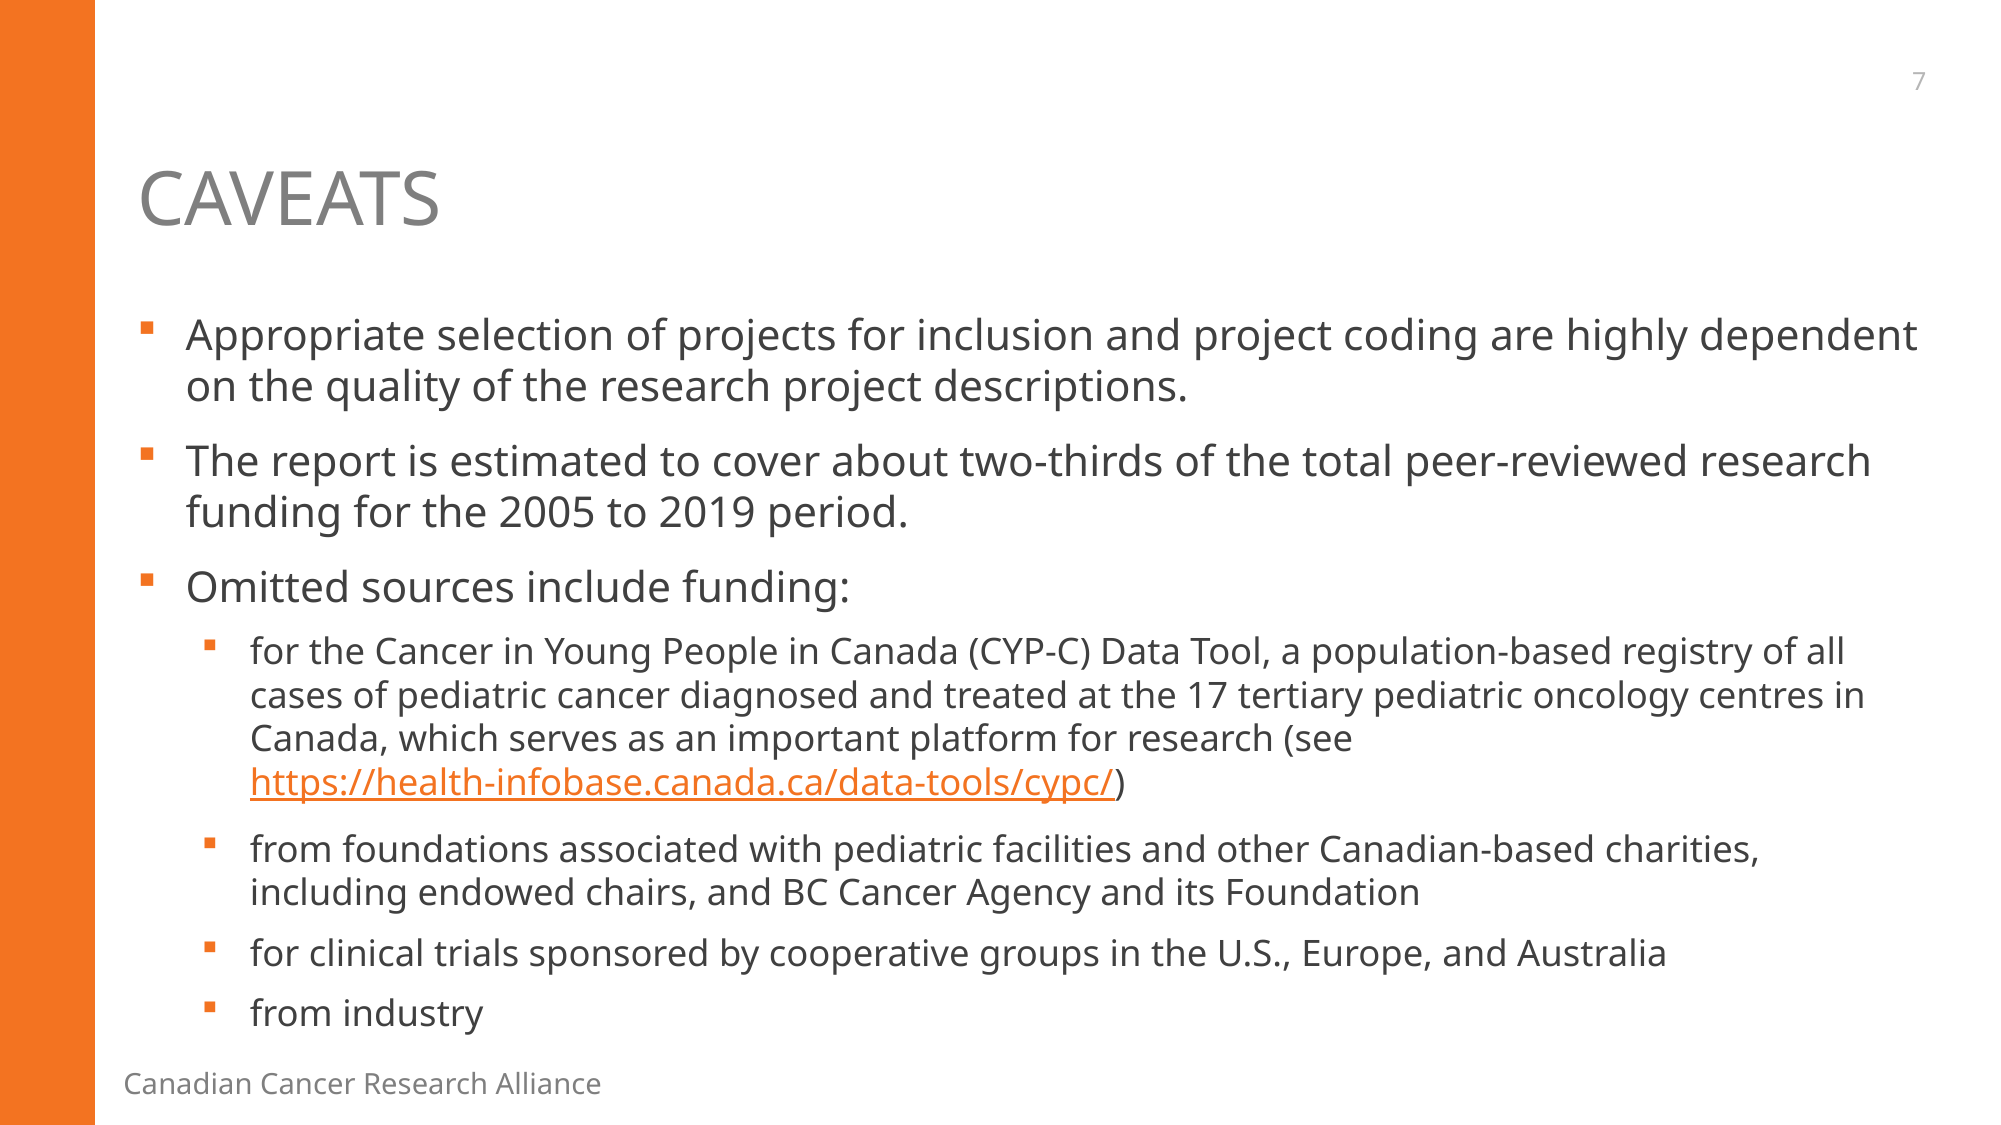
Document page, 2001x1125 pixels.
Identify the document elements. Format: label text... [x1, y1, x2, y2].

slide_number 7 [1491, 52, 1942, 113]
list Appropriate selection of projects for inclusion and project coding are highly dependent on the quality of the research project descriptions. The report is estimated to cover about two-thirds of the total peer-reviewed research funding for the 2005 to 2019 period. Omitted sources include funding: for the Cancer in Young People in Canada (CYP-C) Data Tool, a population-based registry of all cases of pediatric cancer diagnosed and treated at the 17 tertiary pediatric oncology centres in Canada, which serves as an important platform for research (see https://health-infobase.canada.ca/data-tools/cypc/) from foundations associated with pediatric facilities and other Canadian-based charities, including endowed chairs, and BC Cancer Agency and its Foundation for clinical trials sponsored by cooperative groups in the U.S., Europe, and Australia from industry [122, 300, 1942, 1047]
title Caveats [122, 112, 1938, 290]
